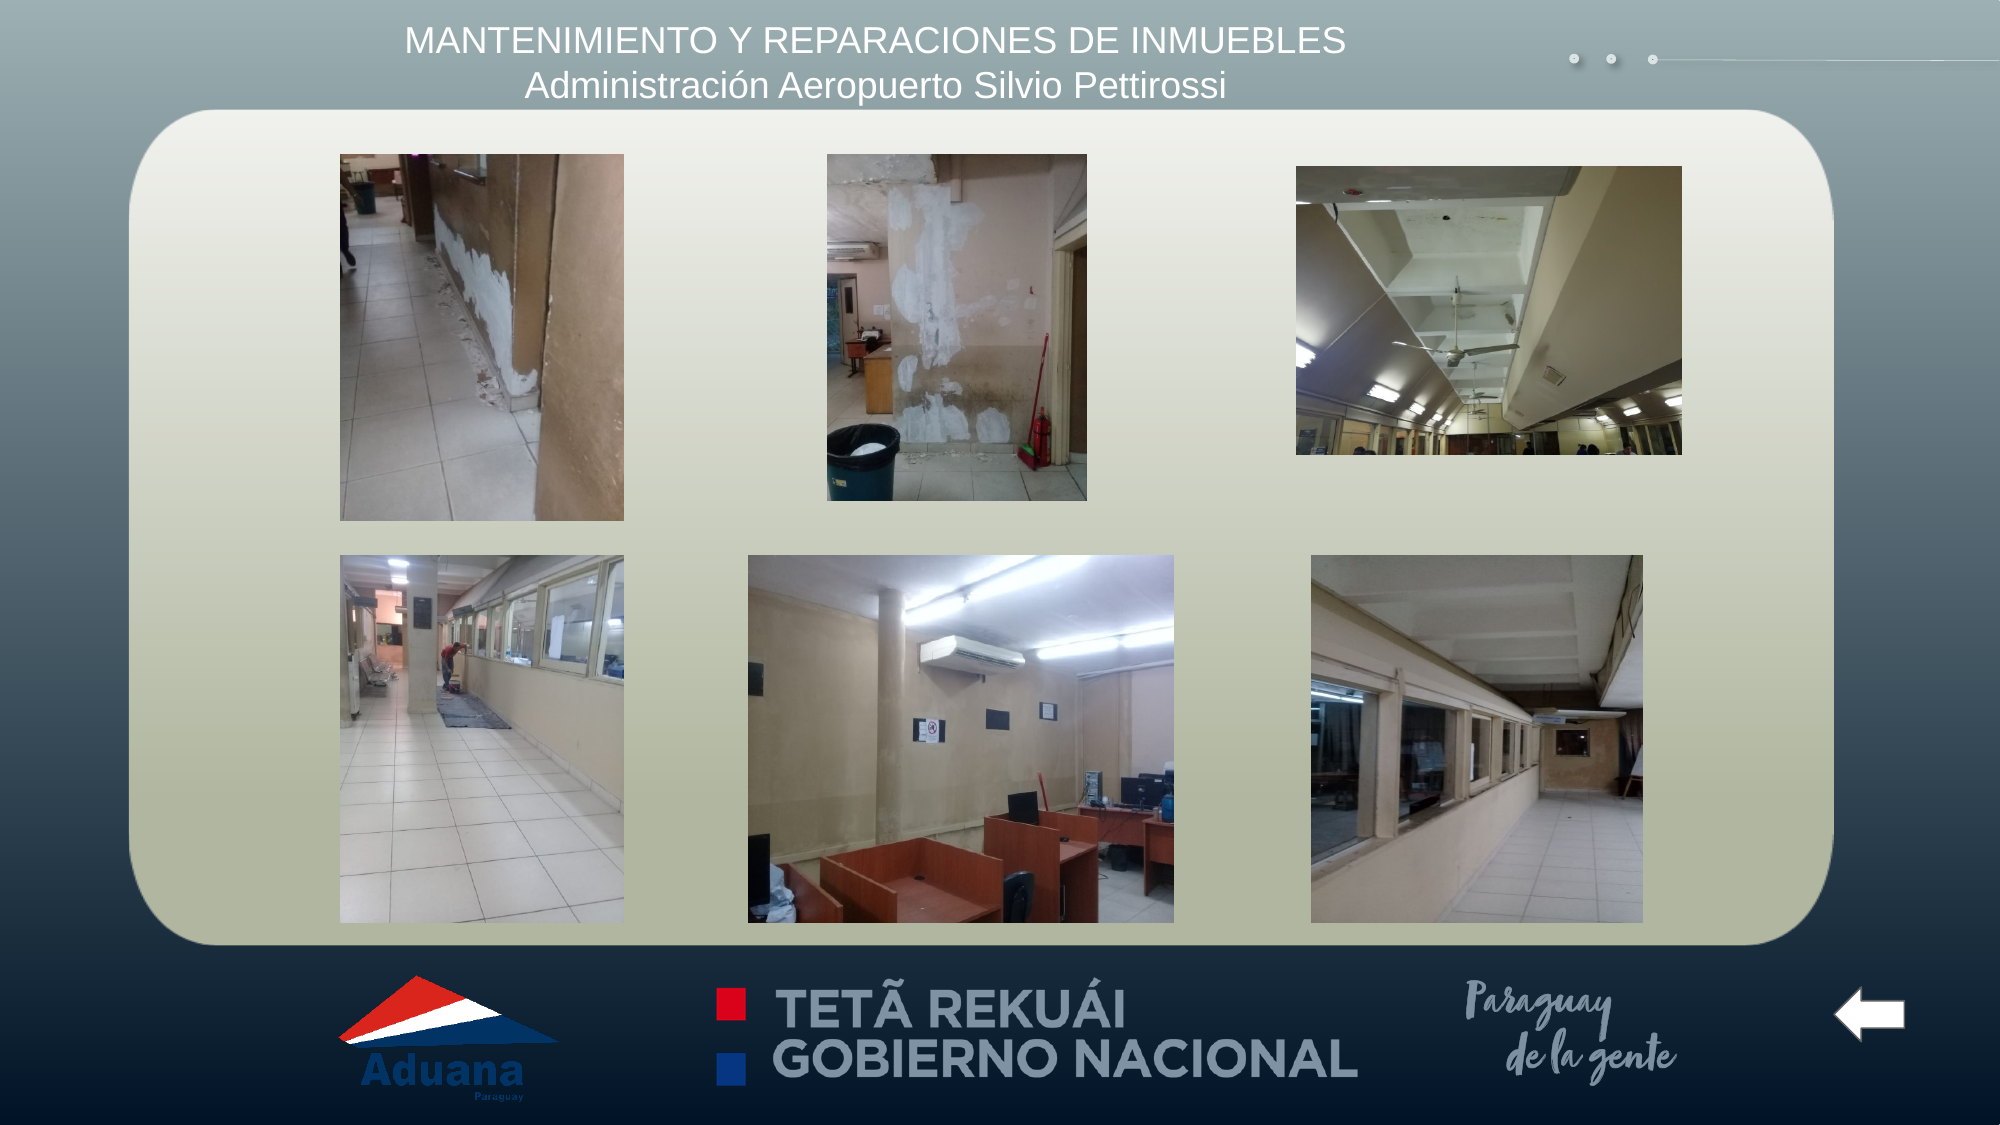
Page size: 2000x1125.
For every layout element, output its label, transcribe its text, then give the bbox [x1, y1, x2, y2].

picture [1466, 980, 1677, 1086]
text_box [1474, 31, 1855, 200]
picture [338, 974, 561, 1102]
picture [715, 977, 1358, 1086]
text_box [54, 31, 277, 200]
text_box [1606, 54, 1617, 64]
text_box [1833, 987, 1905, 1042]
picture [128, 109, 1835, 946]
text_box MANTENIMIENTO Y REPARACIONES DE INMUEBLES Administración Aeropuerto Silvio Pettirossi [277, 8, 1474, 106]
text_box [1647, 54, 1658, 65]
text_box [1569, 53, 1579, 64]
